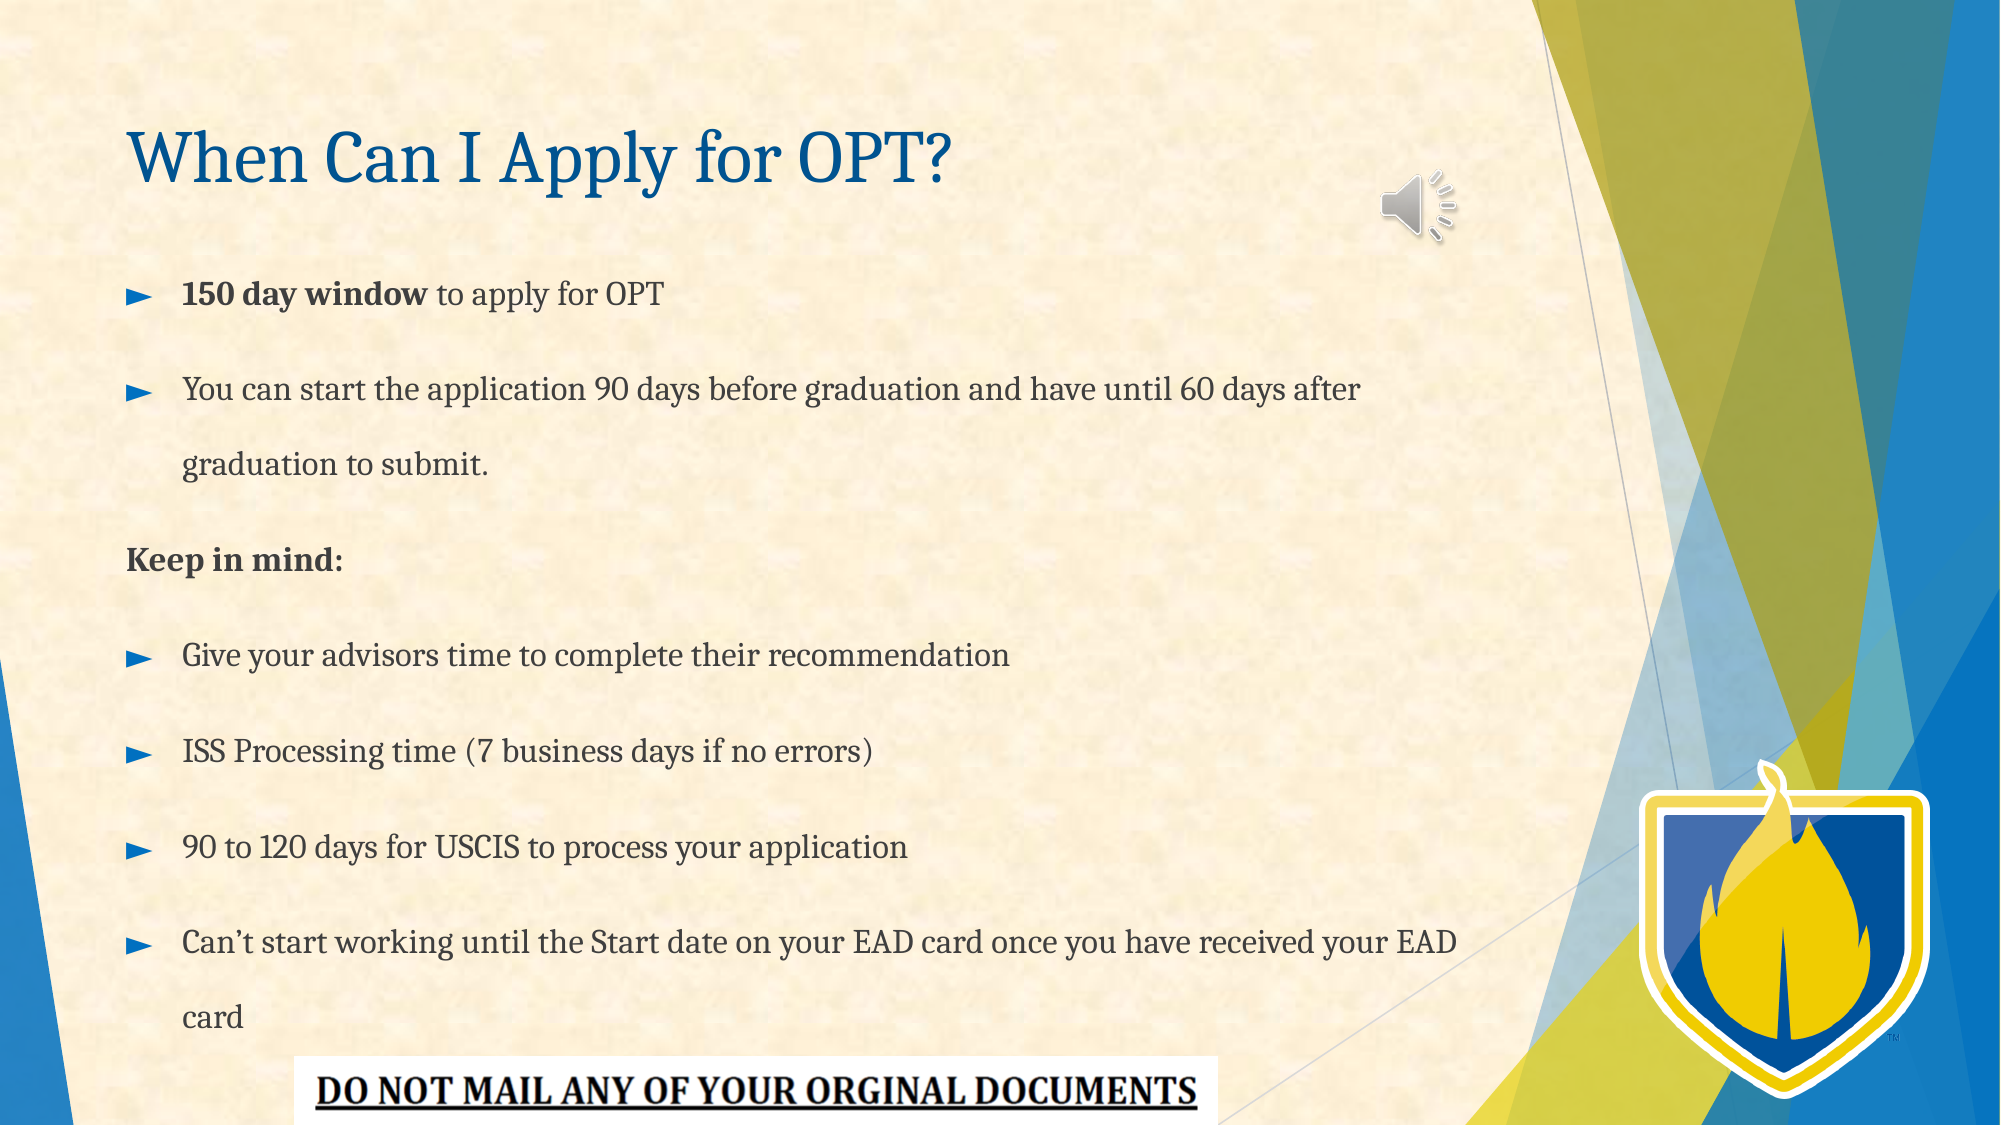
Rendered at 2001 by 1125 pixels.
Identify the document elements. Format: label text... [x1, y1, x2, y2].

title When Can I Apply for OPT? [111, 99, 1522, 229]
list 150 day window to apply for OPT You can start the application 90 days before graduation and have until 60 days after graduation to submit. Keep in mind: Give your advisors time to complete their recommendation ISS Processing time (7 business days if no errors) 90 to 120 days for USCIS to process your application Can’t start working until the Start date on your EAD card once you have received your EAD card [111, 229, 1522, 1011]
picture [0, 0, 1930, 1125]
picture [1380, 167, 1461, 248]
